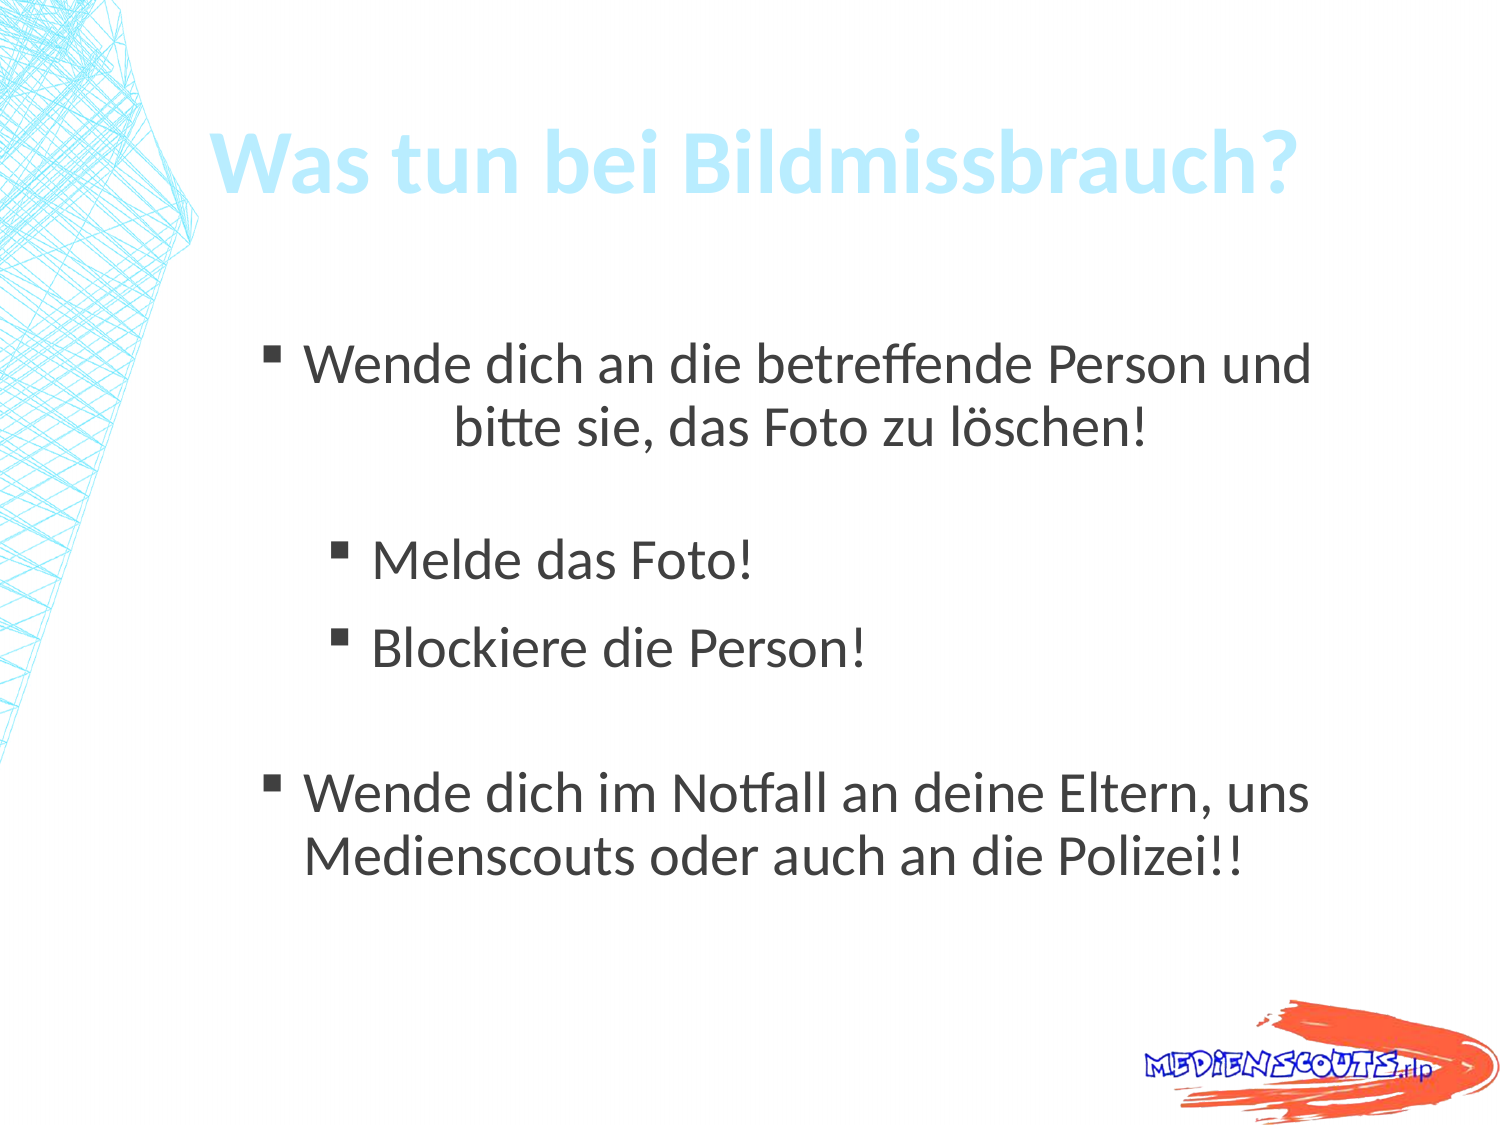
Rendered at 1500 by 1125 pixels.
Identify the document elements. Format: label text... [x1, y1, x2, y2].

picture [0, 0, 1500, 1125]
list Wende dich an die betreffende Person und bitte sie, das Foto zu löschen! Melde das Foto! Blockiere die Person! Wende dich im Notfall an deine Eltern, uns Medienscouts oder auch an die Polizei!! [243, 326, 1397, 1062]
title Was tun bei Bildmissbrauch? [194, 42, 1397, 220]
